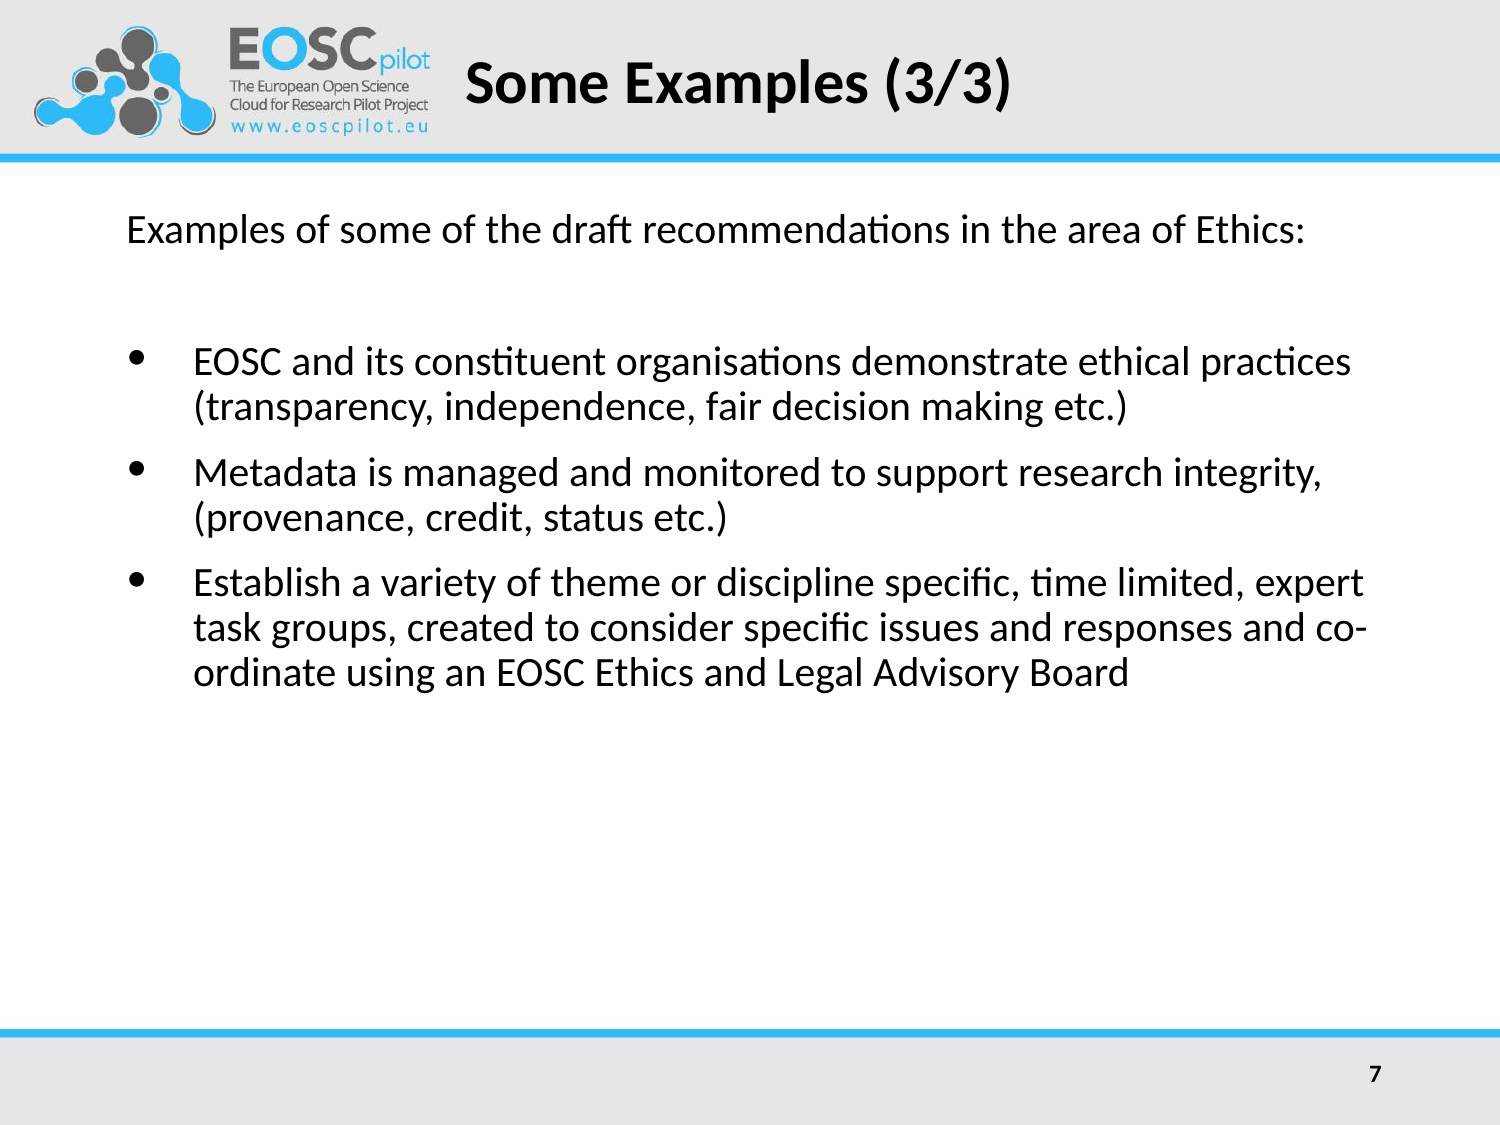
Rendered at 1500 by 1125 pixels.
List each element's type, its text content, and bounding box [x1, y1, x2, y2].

slide_number 7 [1307, 1042, 1397, 1103]
picture [0, 0, 1500, 1125]
list Examples of some of the draft recommendations in the area of Ethics: EOSC and its constituent organisations demonstrate ethical practices (transparency, independence, fair decision making etc.) Metadata is managed and monitored to support research integrity, (provenance, credit, status etc.) Establish a variety of theme or discipline specific, time limited, expert task groups, created to consider specific issues and responses and co-ordinate using an EOSC Ethics and Legal Advisory Board [103, 192, 1397, 694]
title Some Examples (3/3) [450, 22, 1500, 146]
